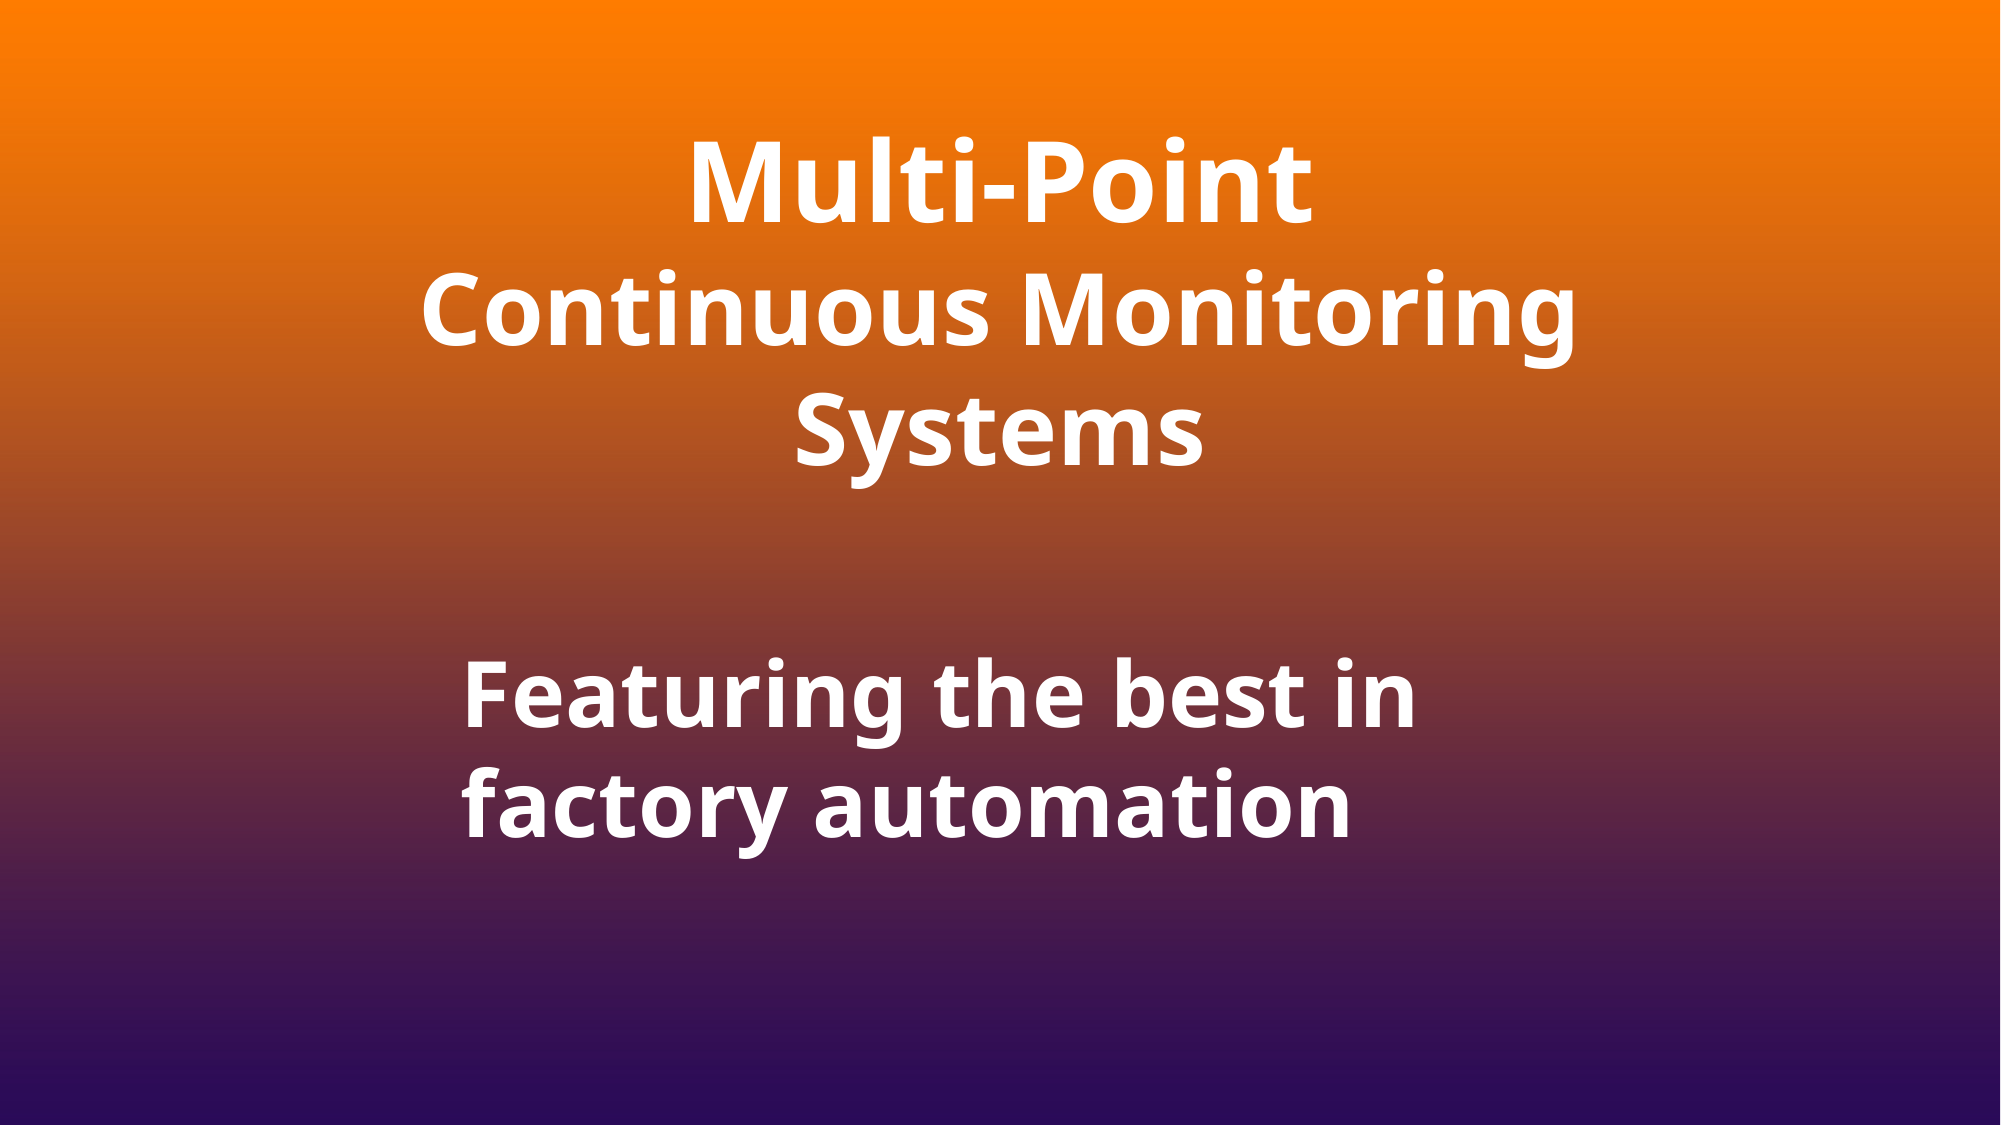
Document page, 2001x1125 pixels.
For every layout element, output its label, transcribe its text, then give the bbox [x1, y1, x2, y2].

text_box Featuring the best in factory automation [446, 628, 1554, 852]
text_box Multi-Point Continuous Monitoring Systems [323, 102, 1677, 493]
picture [0, 0, 2001, 1125]
